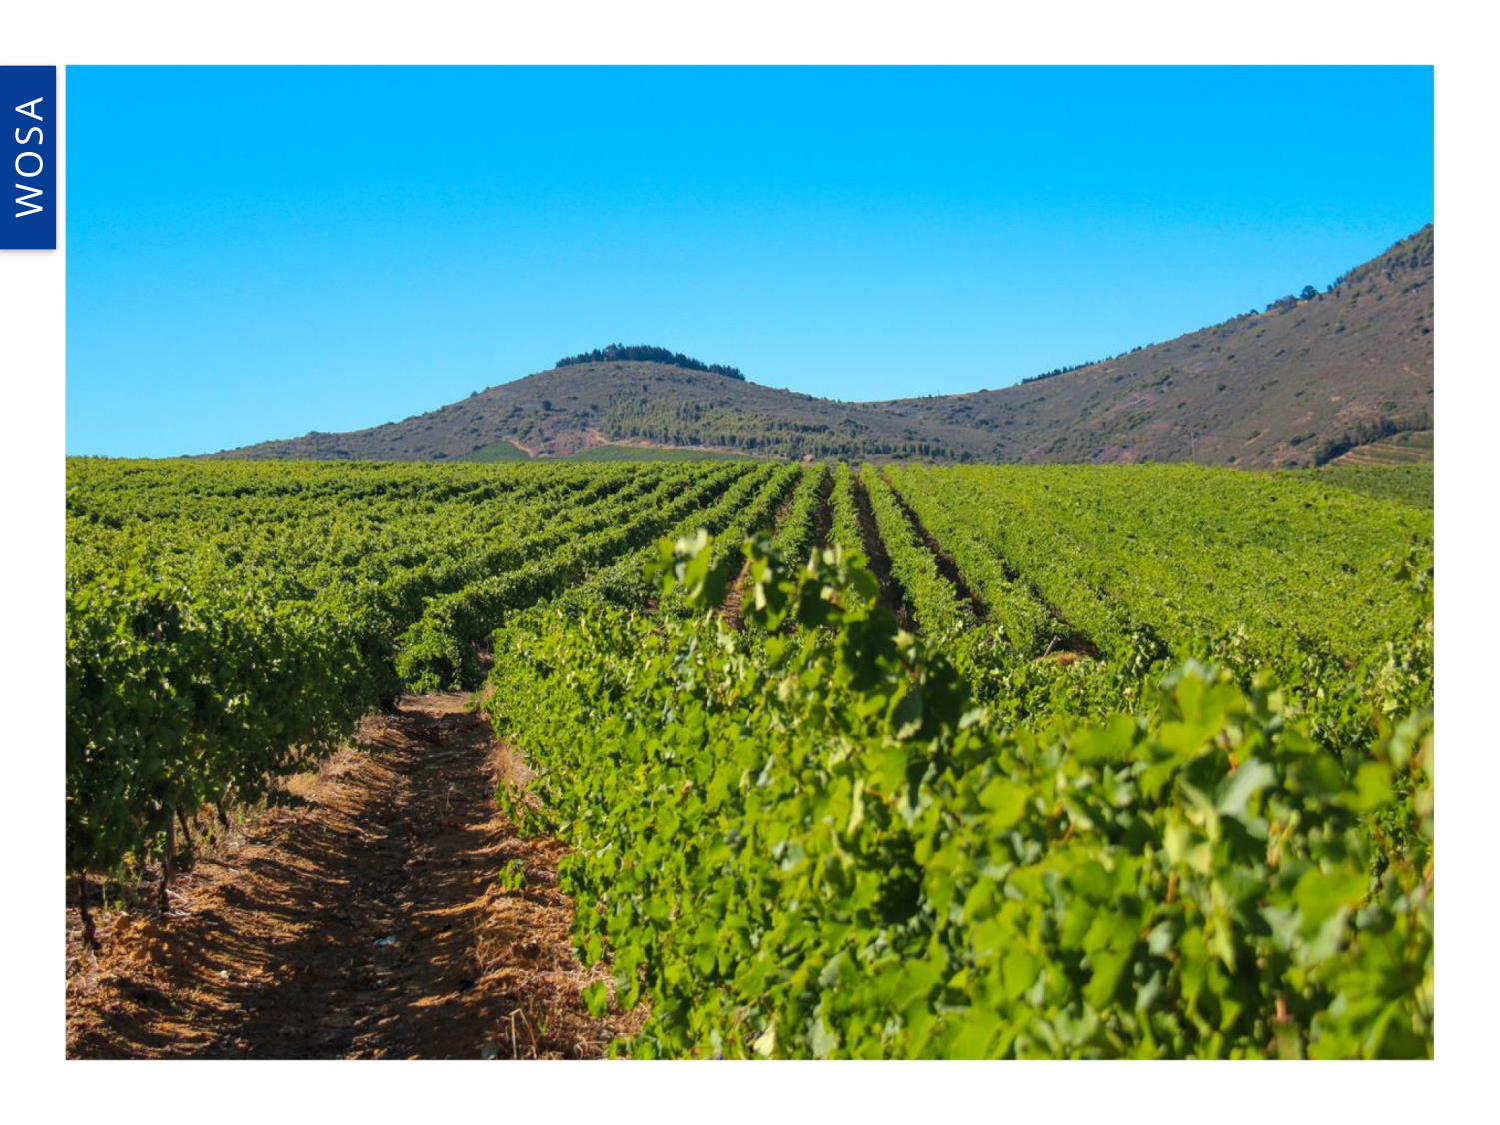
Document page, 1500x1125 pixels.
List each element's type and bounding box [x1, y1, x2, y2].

text_box [0, 65, 59, 250]
picture [0, 0, 1500, 1125]
